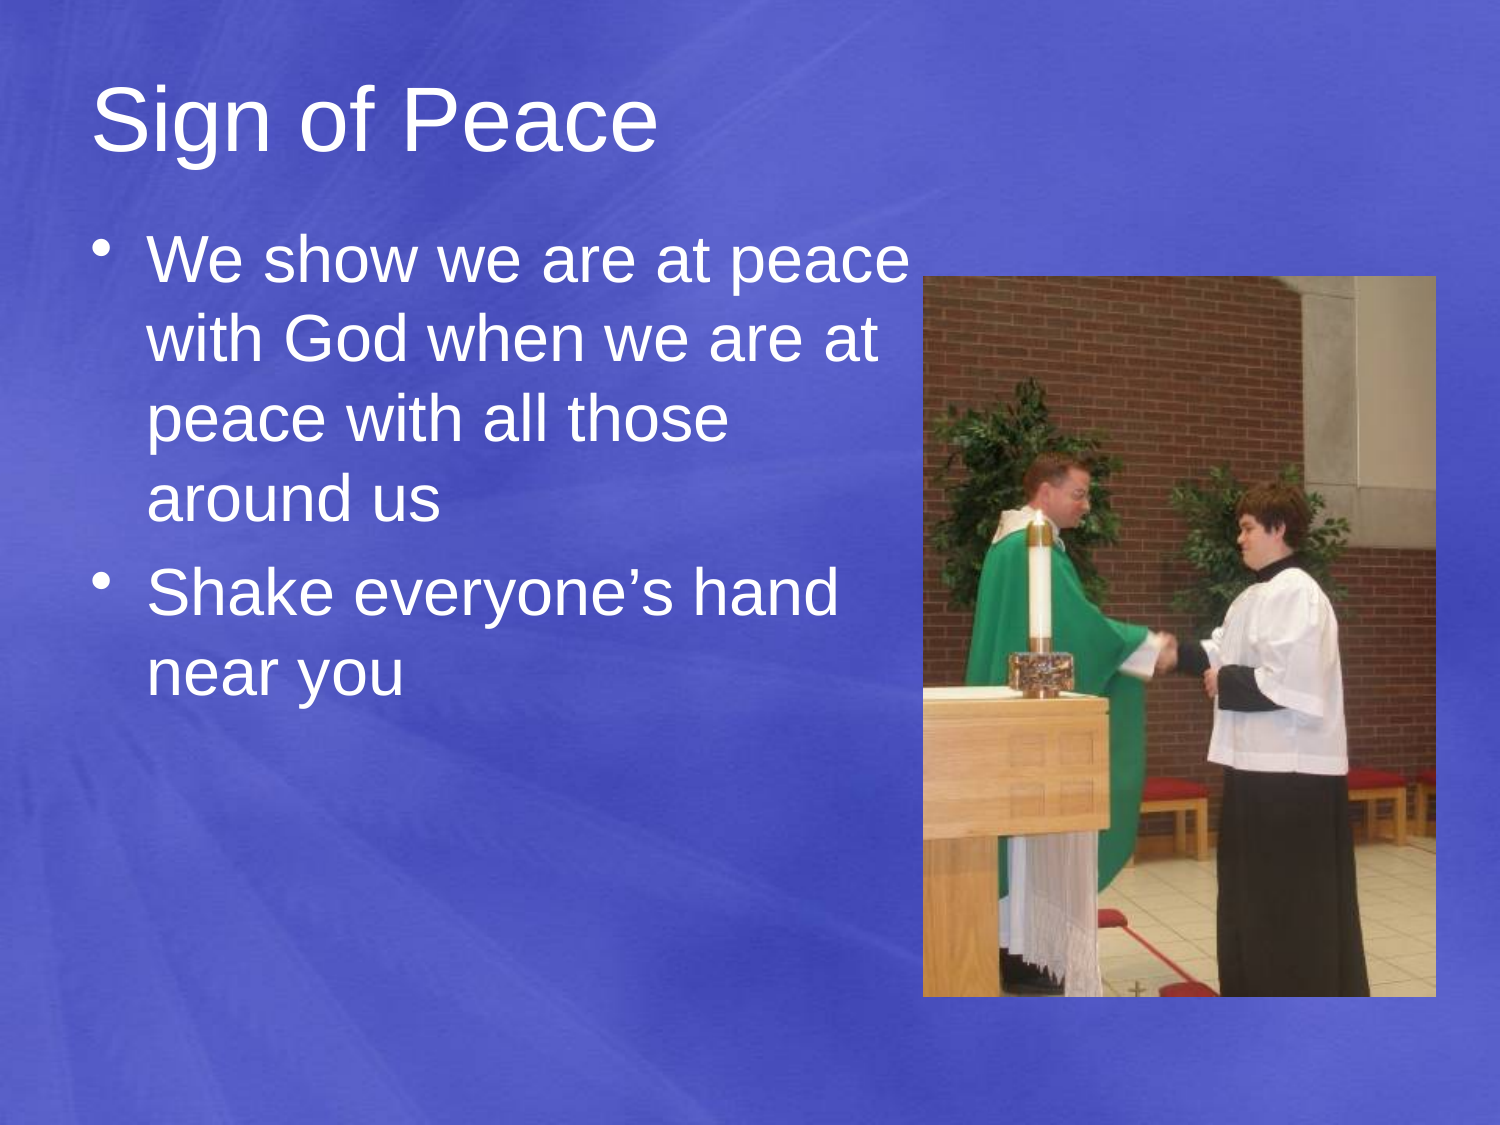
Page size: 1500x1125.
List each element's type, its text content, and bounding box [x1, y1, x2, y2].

list We show we are at peace with God when we are at peace with all those around us Shake everyone’s hand near you [75, 207, 950, 1005]
title Sign of Peace [75, 21, 1425, 209]
picture [0, 0, 1500, 1125]
